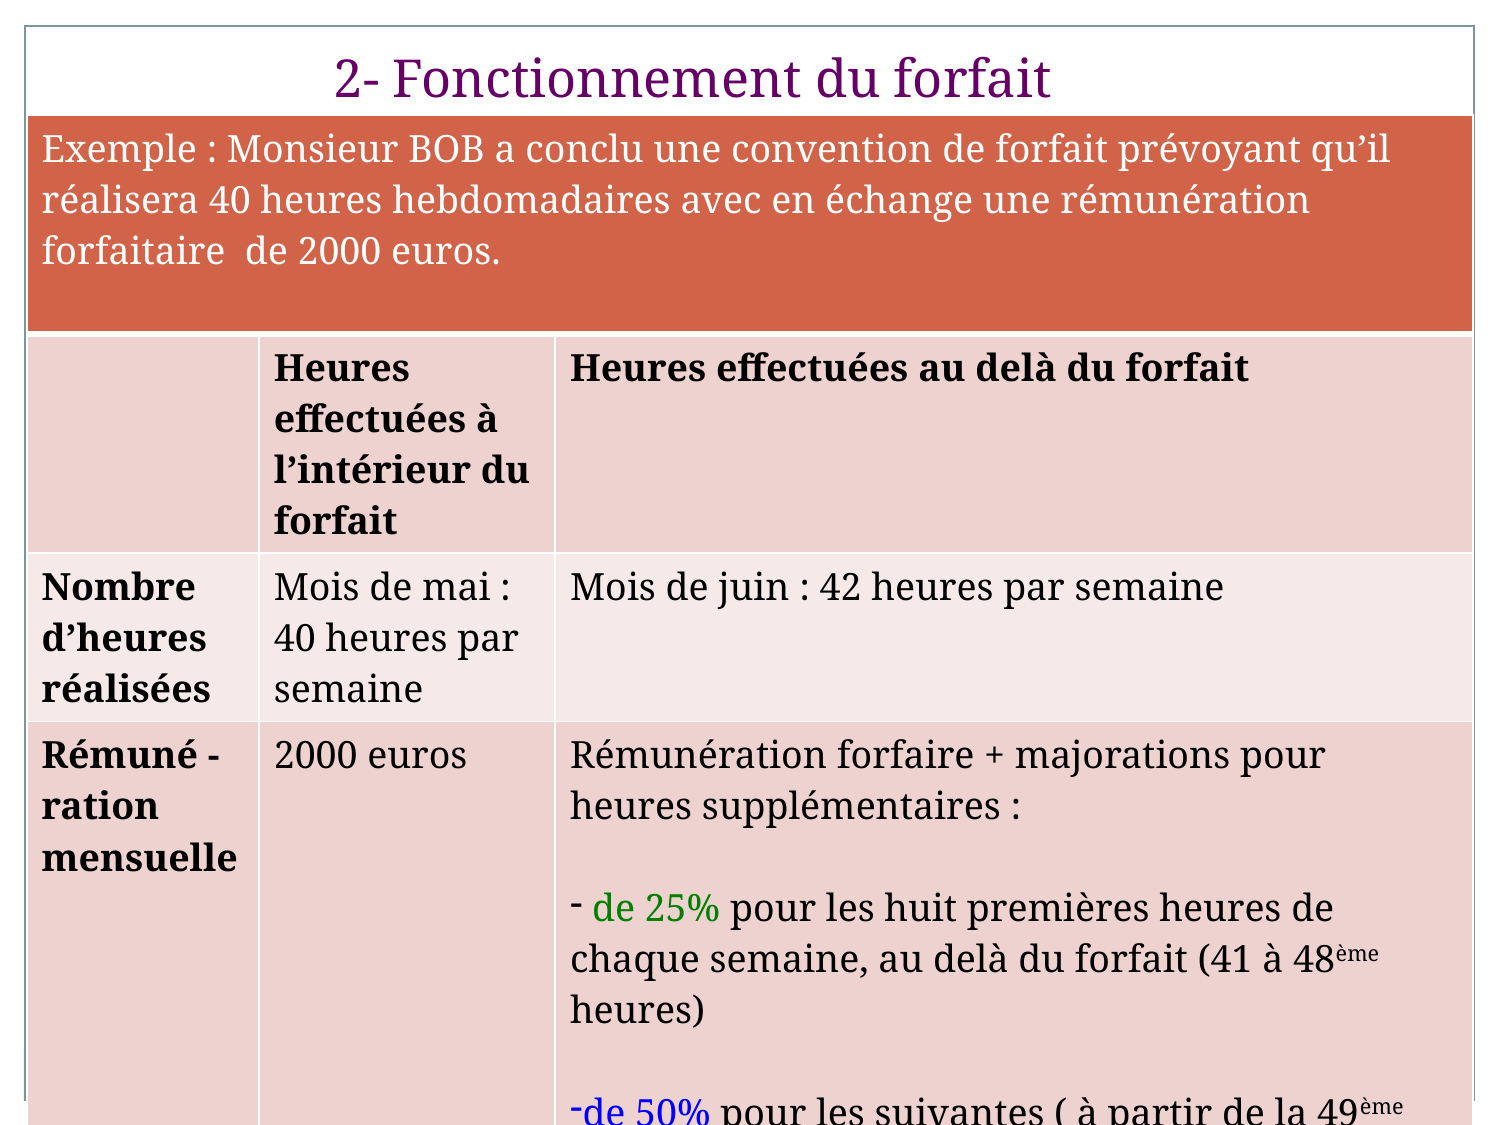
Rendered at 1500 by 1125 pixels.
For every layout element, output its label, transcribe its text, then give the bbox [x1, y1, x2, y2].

table_cell Mois de mai : 40 heures par semaine [260, 554, 554, 721]
table_cell Mois de juin : 42 heures par semaine [556, 554, 1472, 721]
table_cell Rémuné -ration mensuelle [28, 722, 258, 1125]
table_cell Nombre d’heures réalisées [28, 554, 258, 721]
table_cell Rémunération forfaire + majorations pour heures supplémentaires : de 25% pour les huit premières heures de chaque semaine, au delà du forfait (41 à 48ème heures) de 50% pour les suivantes ( à partir de la 49ème heures) Pour une semaine : 40 41 42 43 44 45 46 47 48 49 50 [556, 722, 1472, 1125]
table_header Exemple : Monsieur BOB a conclu une convention de forfait prévoyant qu’il réalisera 40 heures hebdomadaires avec en échange une rémunération forfaitaire de 2000 euros. [28, 116, 1472, 331]
table_cell Heures effectuées à l’intérieur du forfait [260, 337, 554, 552]
table_cell Heures effectuées au delà du forfait [556, 337, 1472, 552]
title 2- Fonctionnement du forfait [0, 37, 1400, 115]
table_cell 2000 euros [260, 722, 554, 1125]
table_cell [28, 337, 258, 552]
